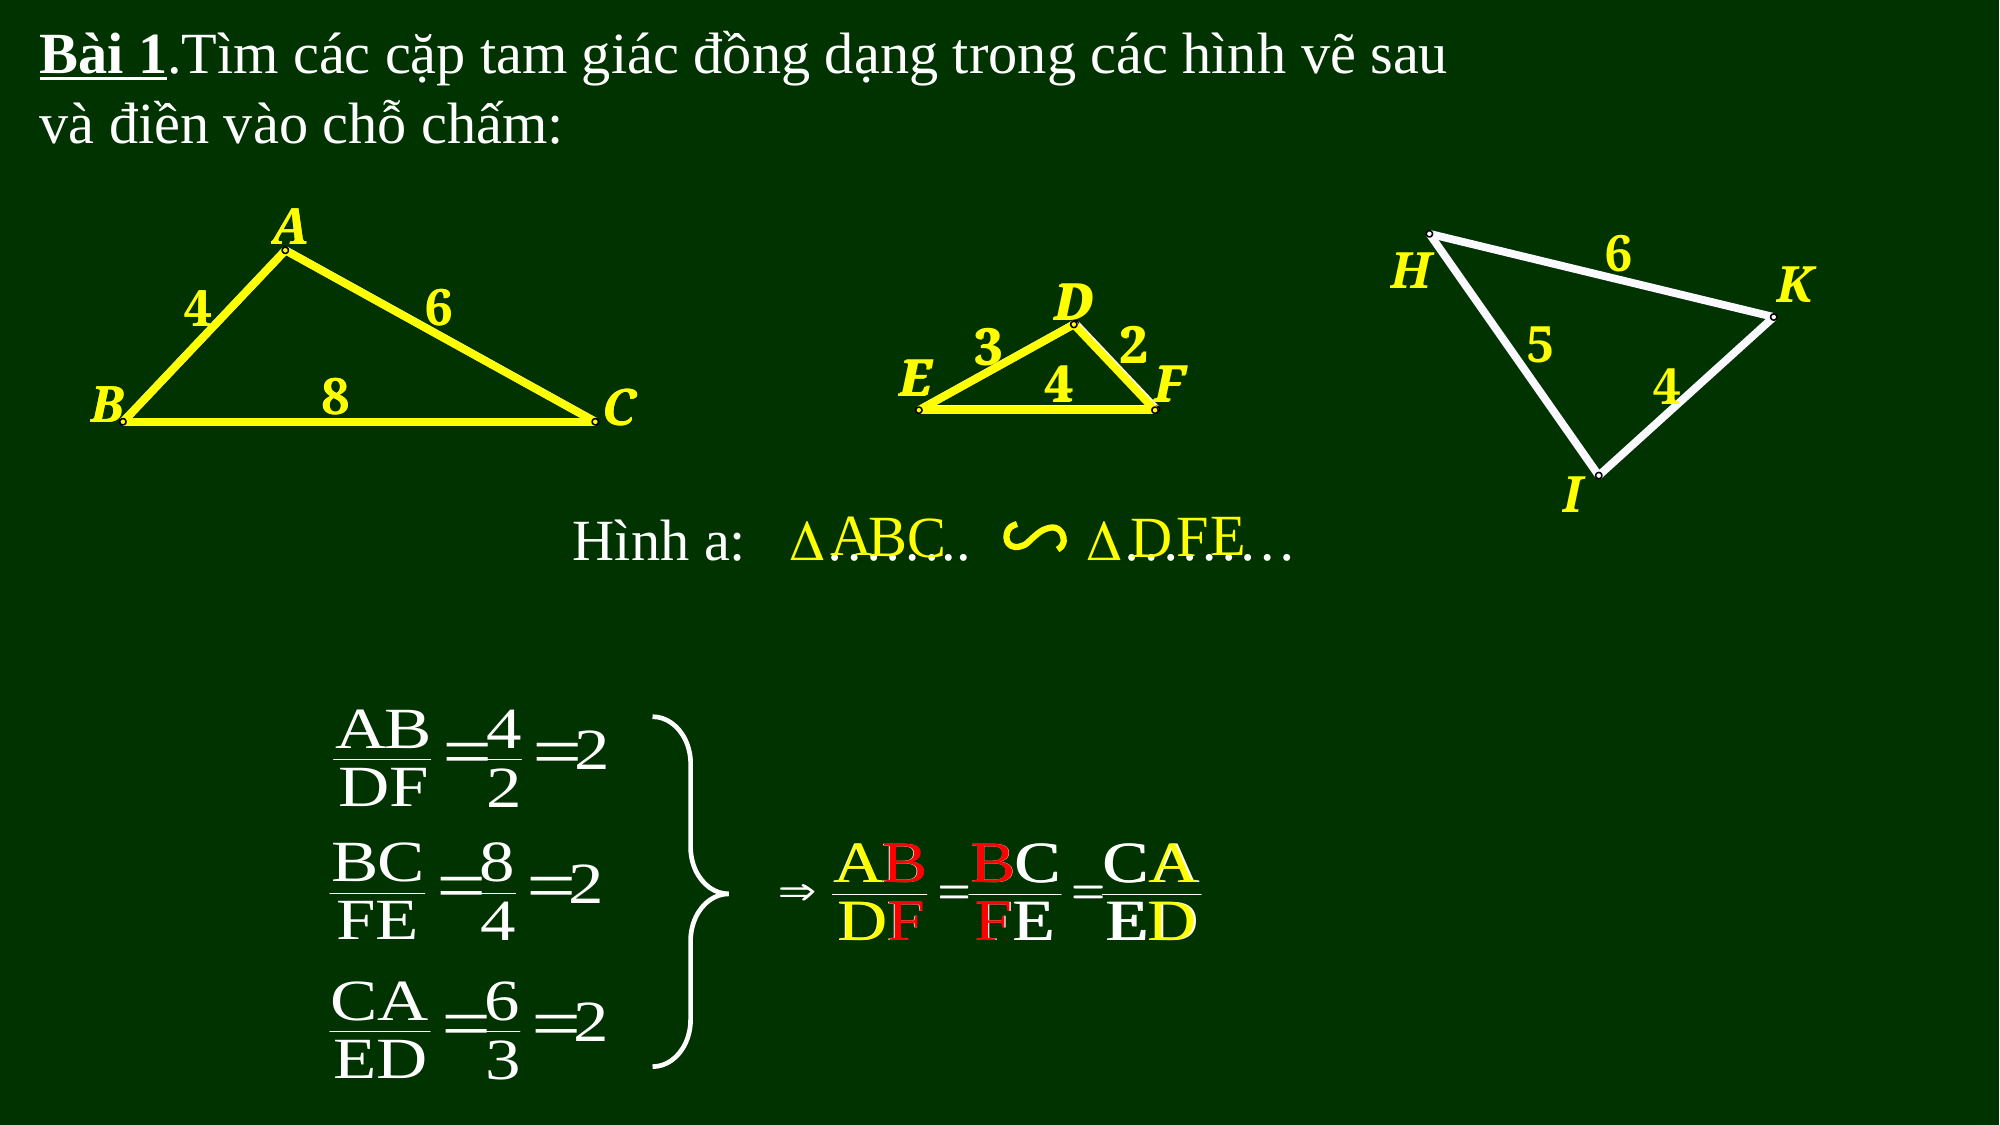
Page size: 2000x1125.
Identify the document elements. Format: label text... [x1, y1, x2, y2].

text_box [328, 702, 613, 814]
picture [74, 174, 661, 455]
text_box [652, 716, 729, 1068]
text_box Hình a: …….. ……… [558, 494, 1313, 579]
text_box A [816, 489, 888, 575]
text_box D [1115, 491, 1188, 577]
picture [1374, 202, 1836, 542]
text_box E [1195, 489, 1261, 575]
text_box F [1161, 490, 1225, 576]
picture [883, 249, 1207, 434]
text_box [776, 837, 1206, 946]
text_box C [893, 491, 962, 577]
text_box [324, 974, 611, 1086]
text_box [324, 836, 609, 947]
text_box B [854, 490, 923, 576]
text_box [1006, 524, 1064, 550]
text_box Bài 1.Tìm các cặp tam giác đồng dạng trong các hình vẽ sau và điền vào chỗ chấm: [24, 7, 1475, 163]
